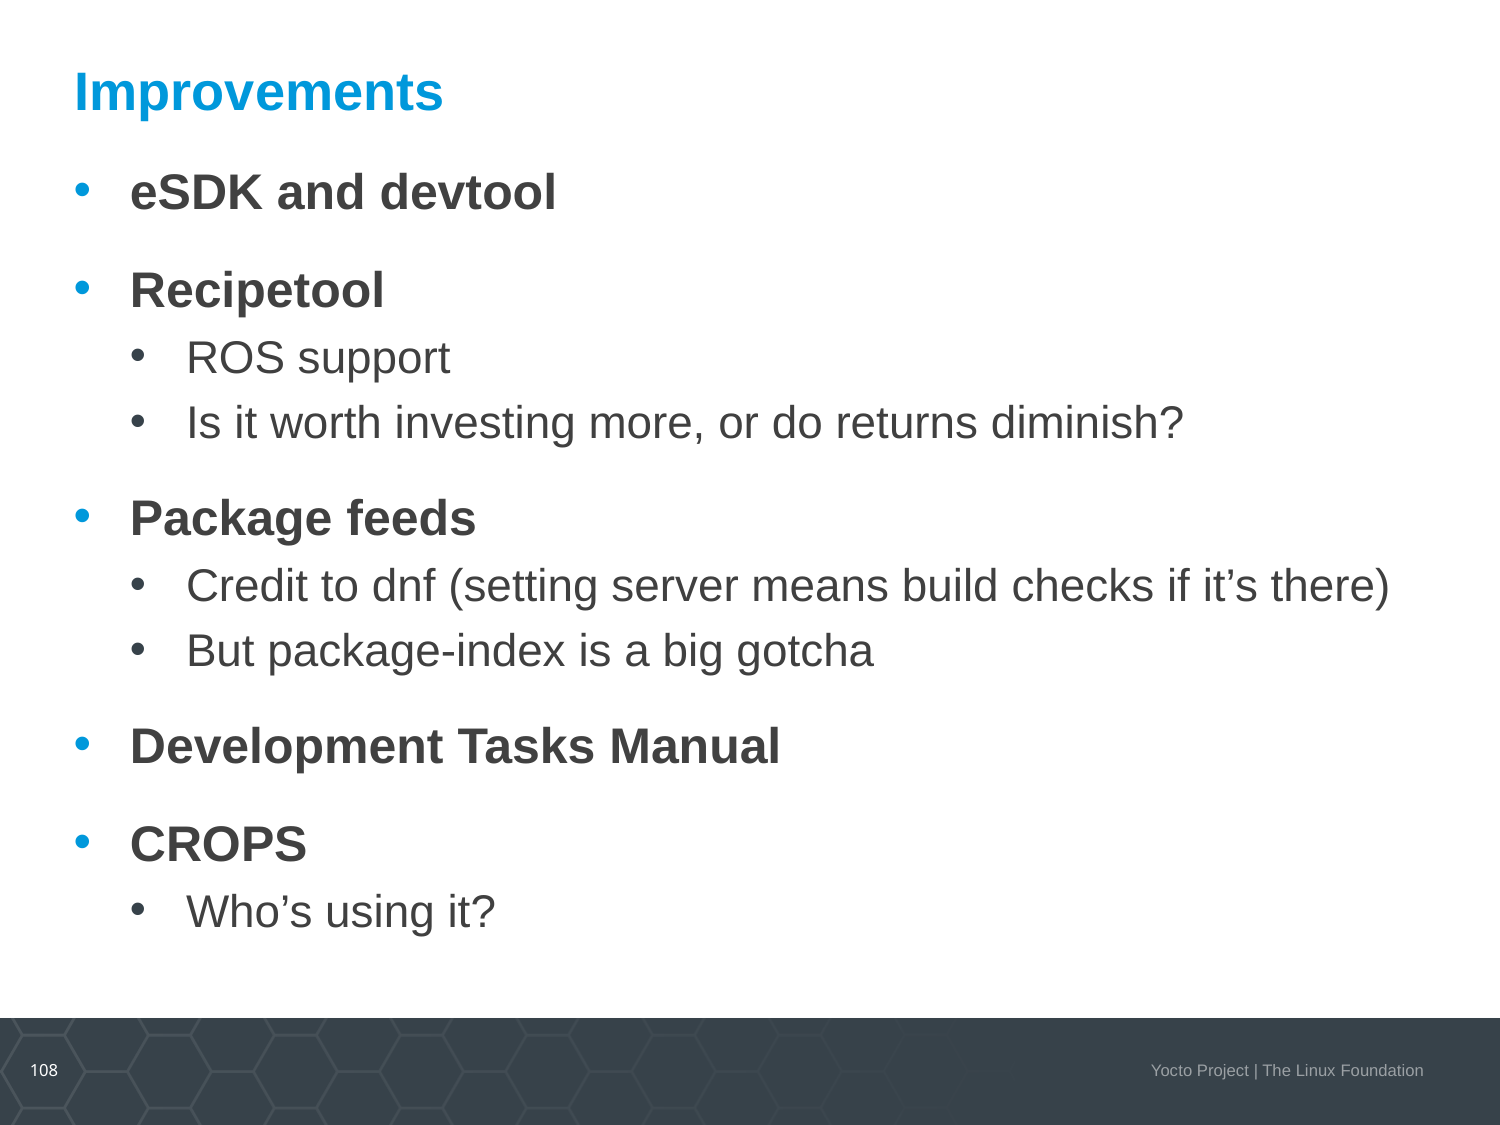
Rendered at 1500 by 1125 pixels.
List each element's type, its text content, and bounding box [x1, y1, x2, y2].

list eSDK and devtool Recipetool ROS support Is it worth investing more, or do returns diminish? Package feeds Credit to dnf (setting server means build checks if it’s there) But package-index is a big gotcha Development Tasks Manual CROPS Who’s using it? [73, 159, 1425, 904]
picture [0, 0, 1500, 1125]
title Improvements [74, 67, 1425, 159]
